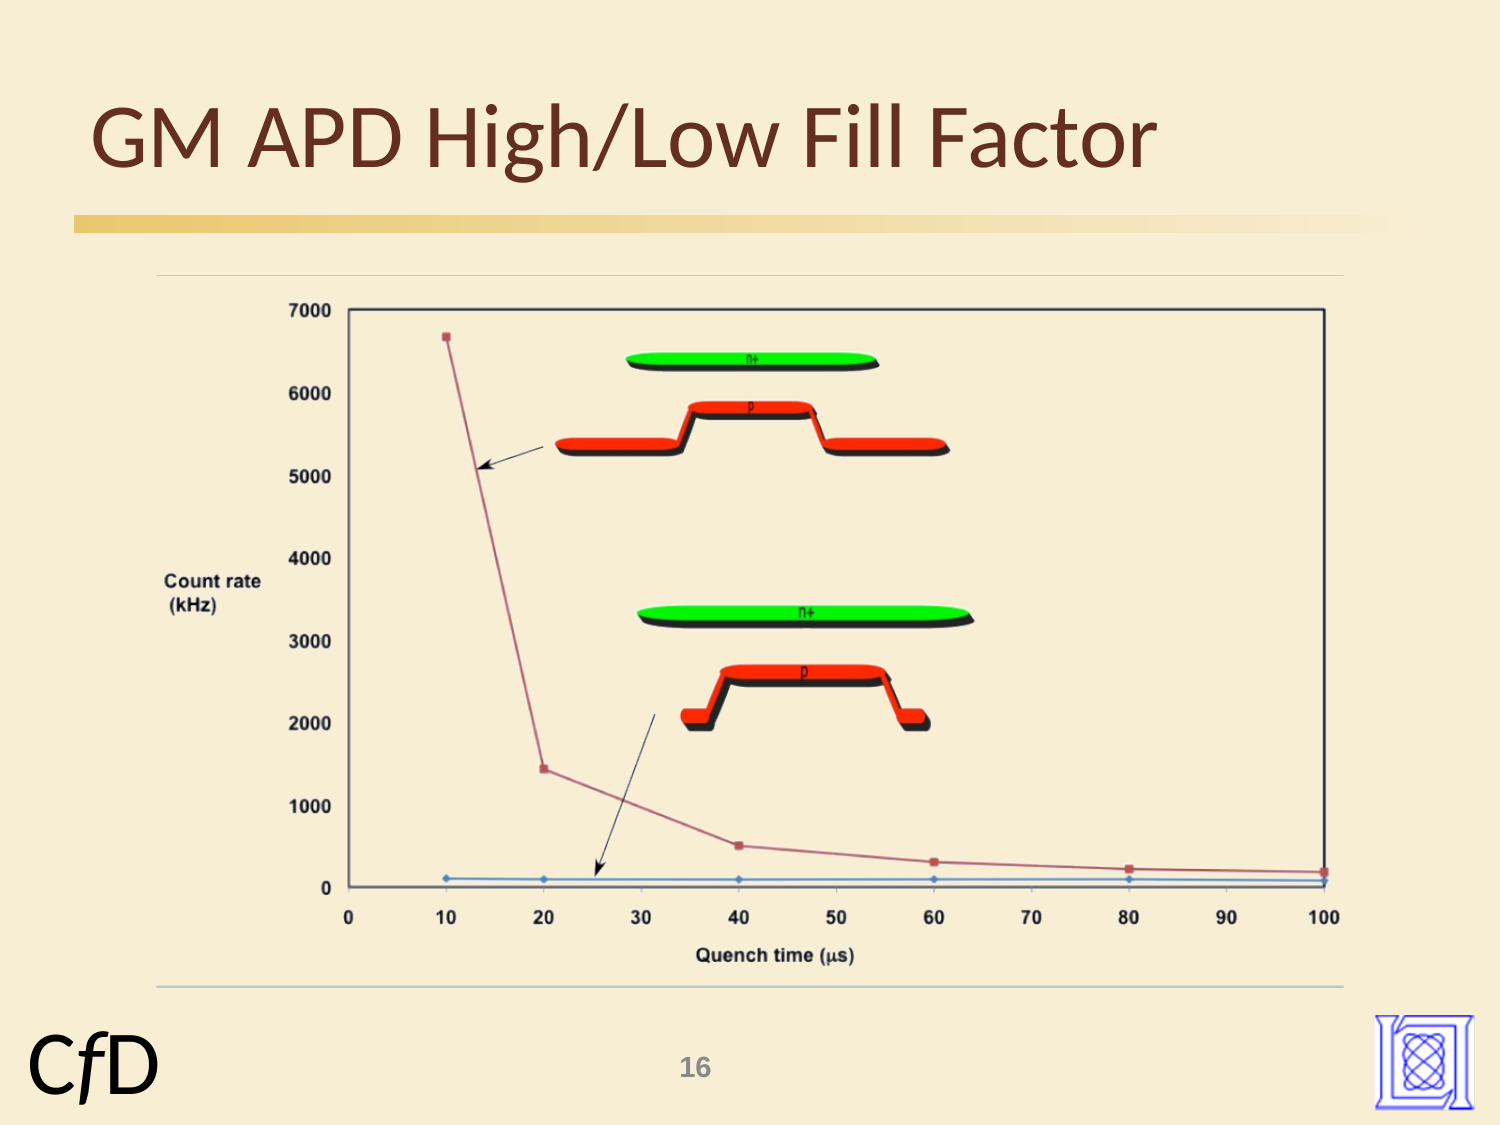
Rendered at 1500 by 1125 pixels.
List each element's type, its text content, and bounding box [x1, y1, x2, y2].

picture [1374, 1015, 1476, 1113]
title GM APD High/Low Fill Factor [75, 37, 1425, 225]
picture [155, 274, 1344, 988]
